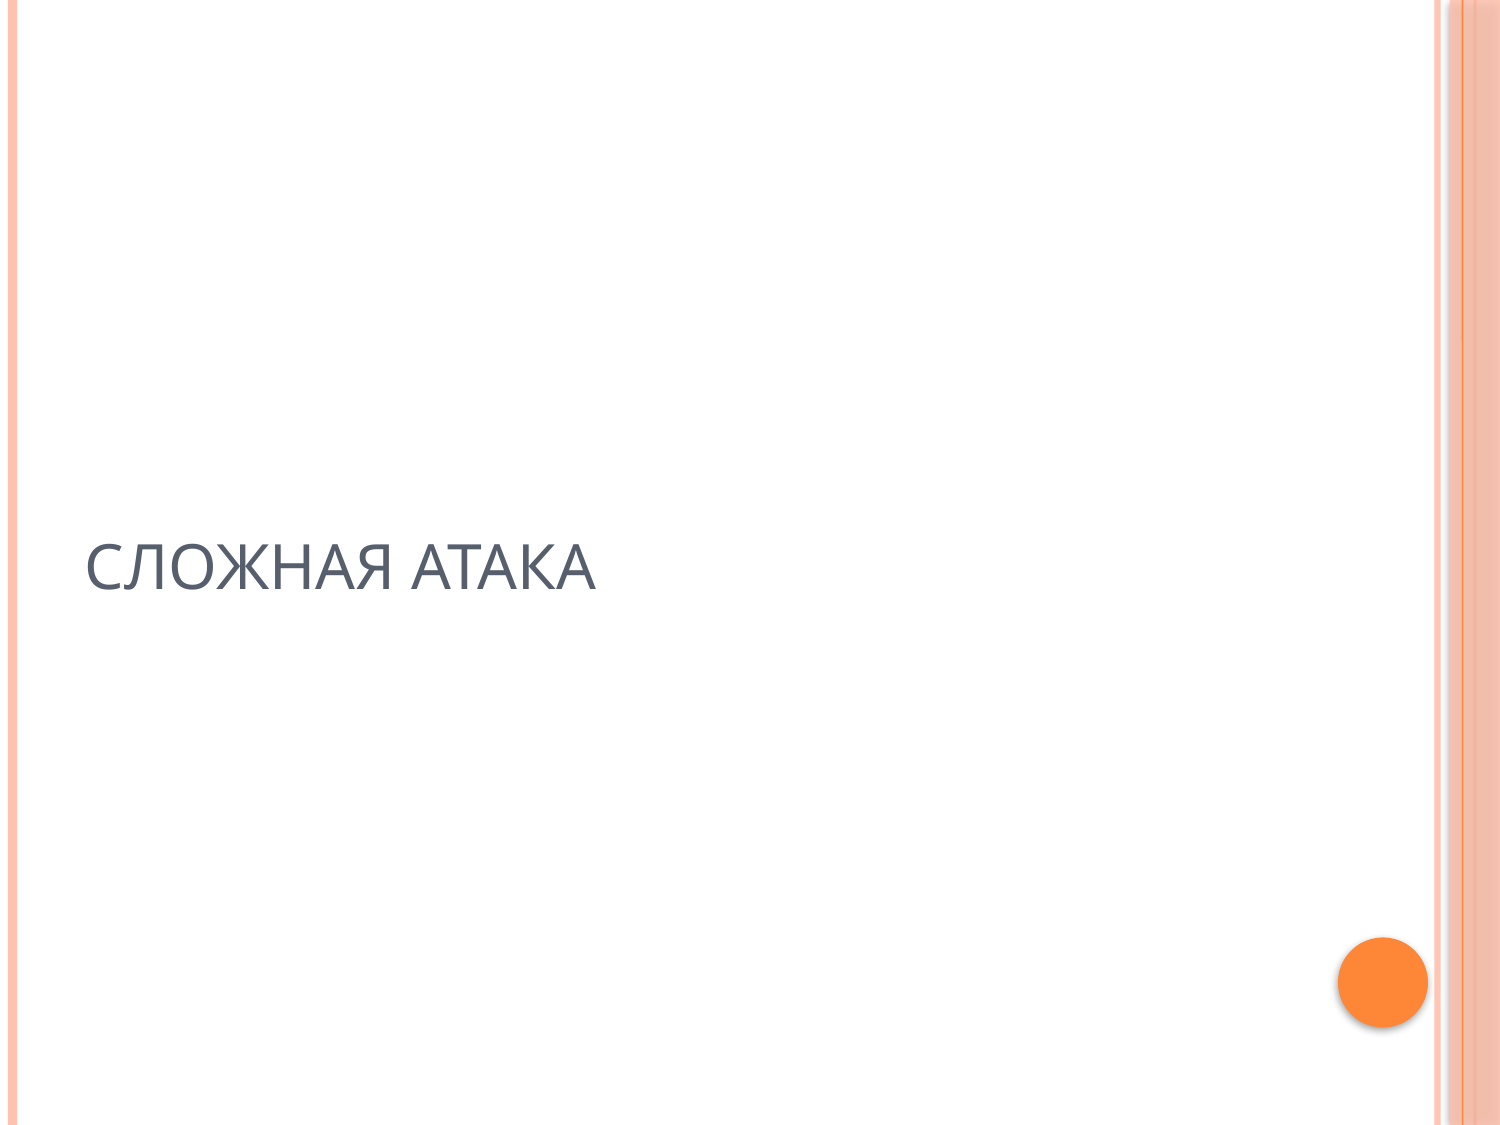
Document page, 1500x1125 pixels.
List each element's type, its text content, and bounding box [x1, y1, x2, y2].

title Сложная атака [70, 421, 1421, 610]
